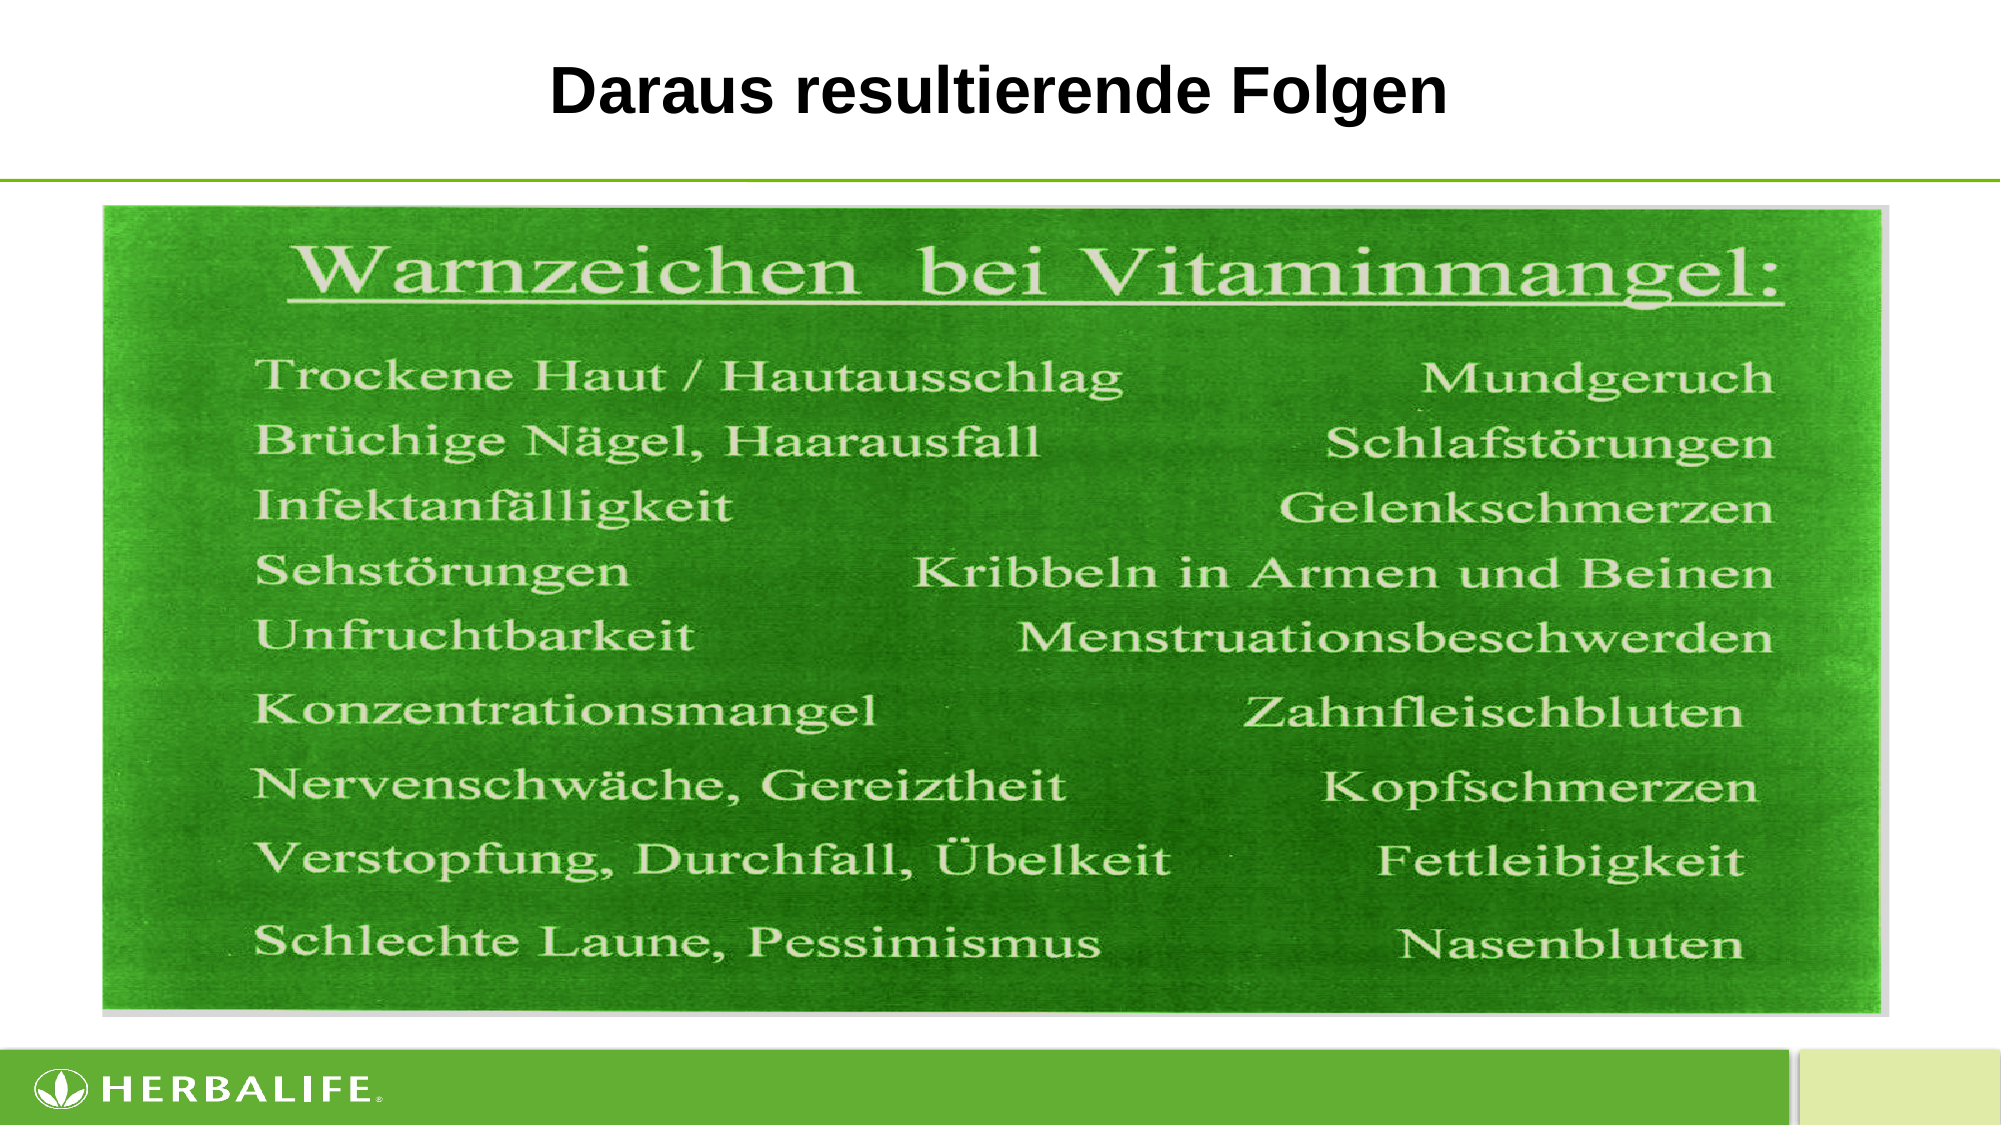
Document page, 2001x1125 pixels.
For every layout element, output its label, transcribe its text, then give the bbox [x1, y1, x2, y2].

text_box Daraus resultierende Folgen [0, 39, 2000, 134]
picture [102, 205, 1890, 1017]
